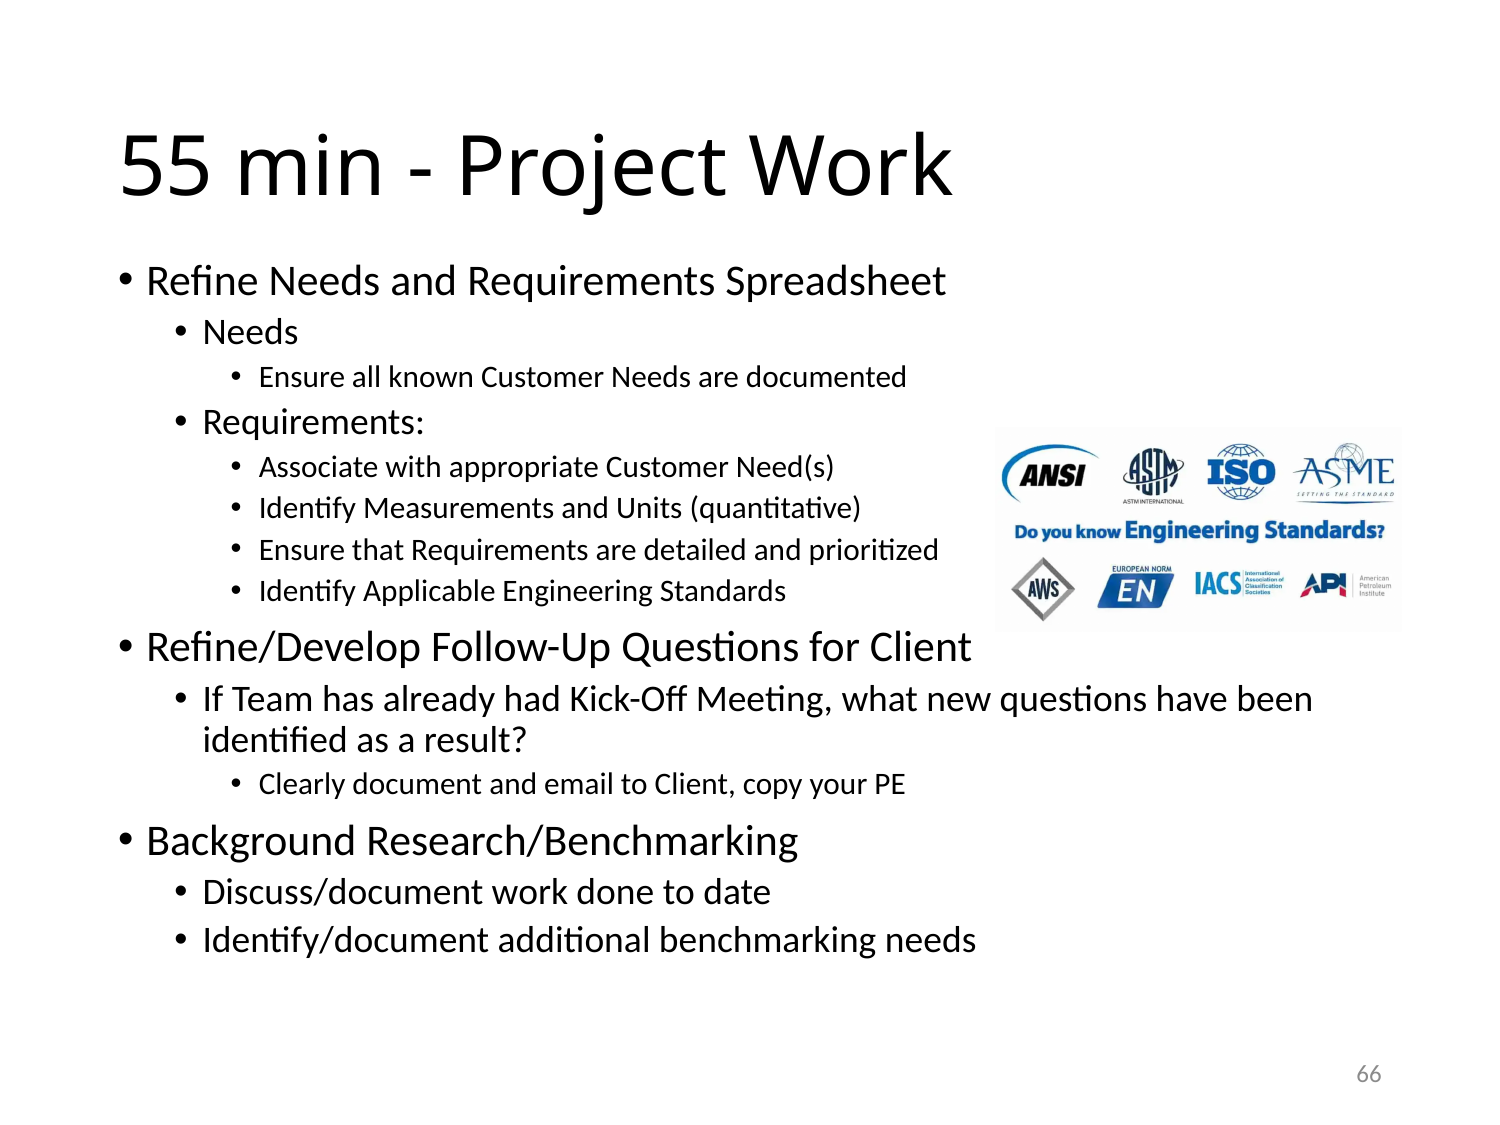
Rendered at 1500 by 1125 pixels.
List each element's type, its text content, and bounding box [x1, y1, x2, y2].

list Refine Needs and Requirements Spreadsheet Needs Ensure all known Customer Needs are documented Requirements: Associate with appropriate Customer Need(s) Identify Measurements and Units (quantitative) Ensure that Requirements are detailed and prioritized Identify Applicable Engineering Standards Refine/Develop Follow-Up Questions for Client If Team has already had Kick-Off Meeting, what new questions have been identified as a result? Clearly document and email to Client, copy your PE Background Research/Benchmarking Discuss/document work done to date Identify/document additional benchmarking needs [103, 249, 1397, 1014]
picture [995, 427, 1402, 632]
title 55 min - Project Work [103, 59, 1397, 249]
slide_number 66 [1059, 1042, 1397, 1103]
